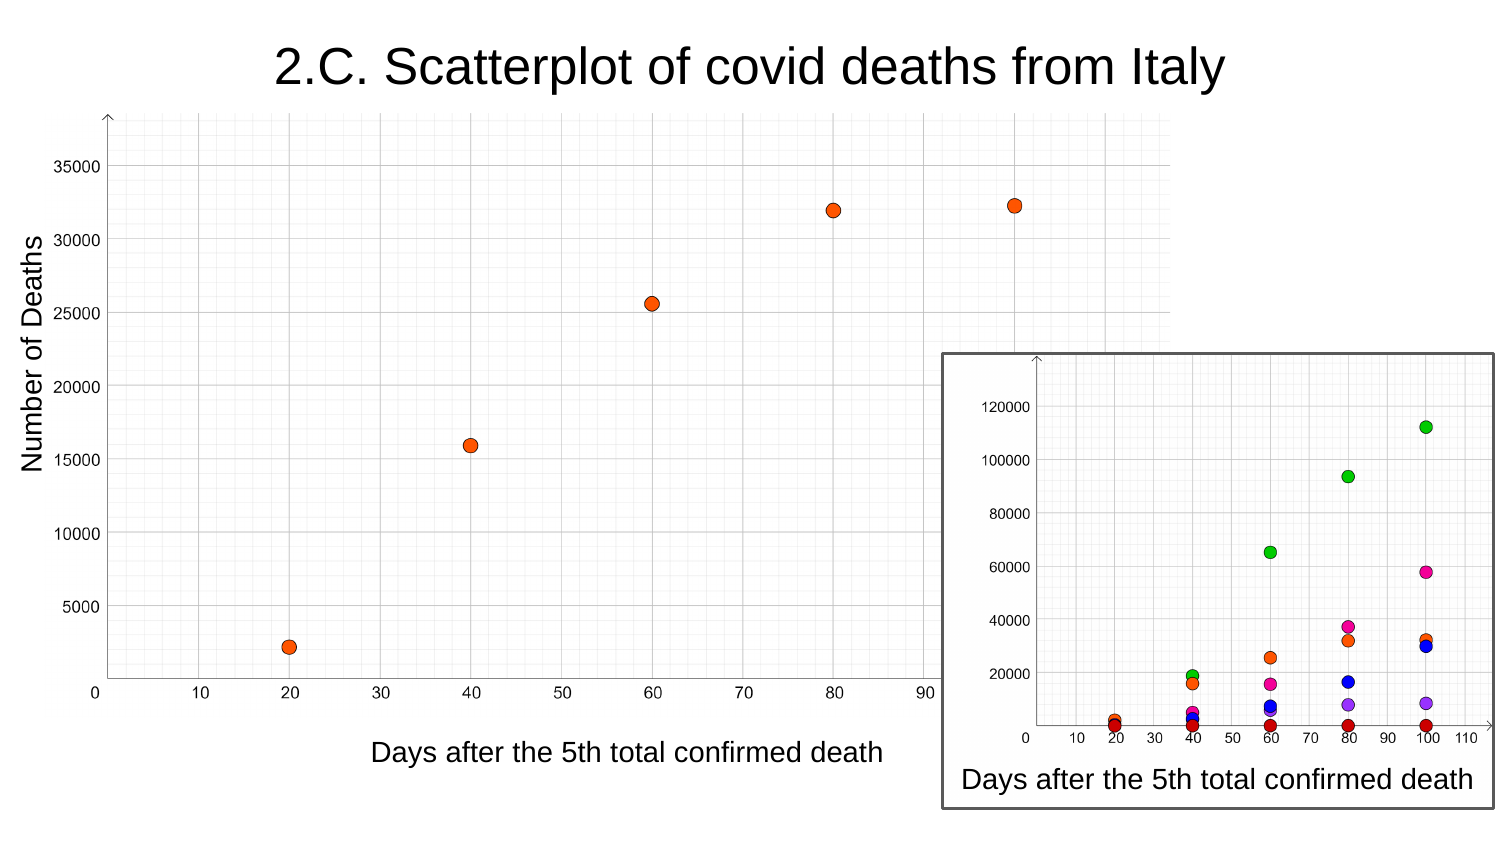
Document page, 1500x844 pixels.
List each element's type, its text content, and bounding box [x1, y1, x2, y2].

title 2.C. Scatterplot of covid deaths from Italy [51, 17, 1449, 112]
text_box Days after the 5th total confirmed death [936, 745, 1500, 823]
text_box Number of Deaths [0, 212, 39, 497]
text_box Days after the 5th total confirmed death [346, 727, 909, 796]
picture [44, 113, 1493, 808]
